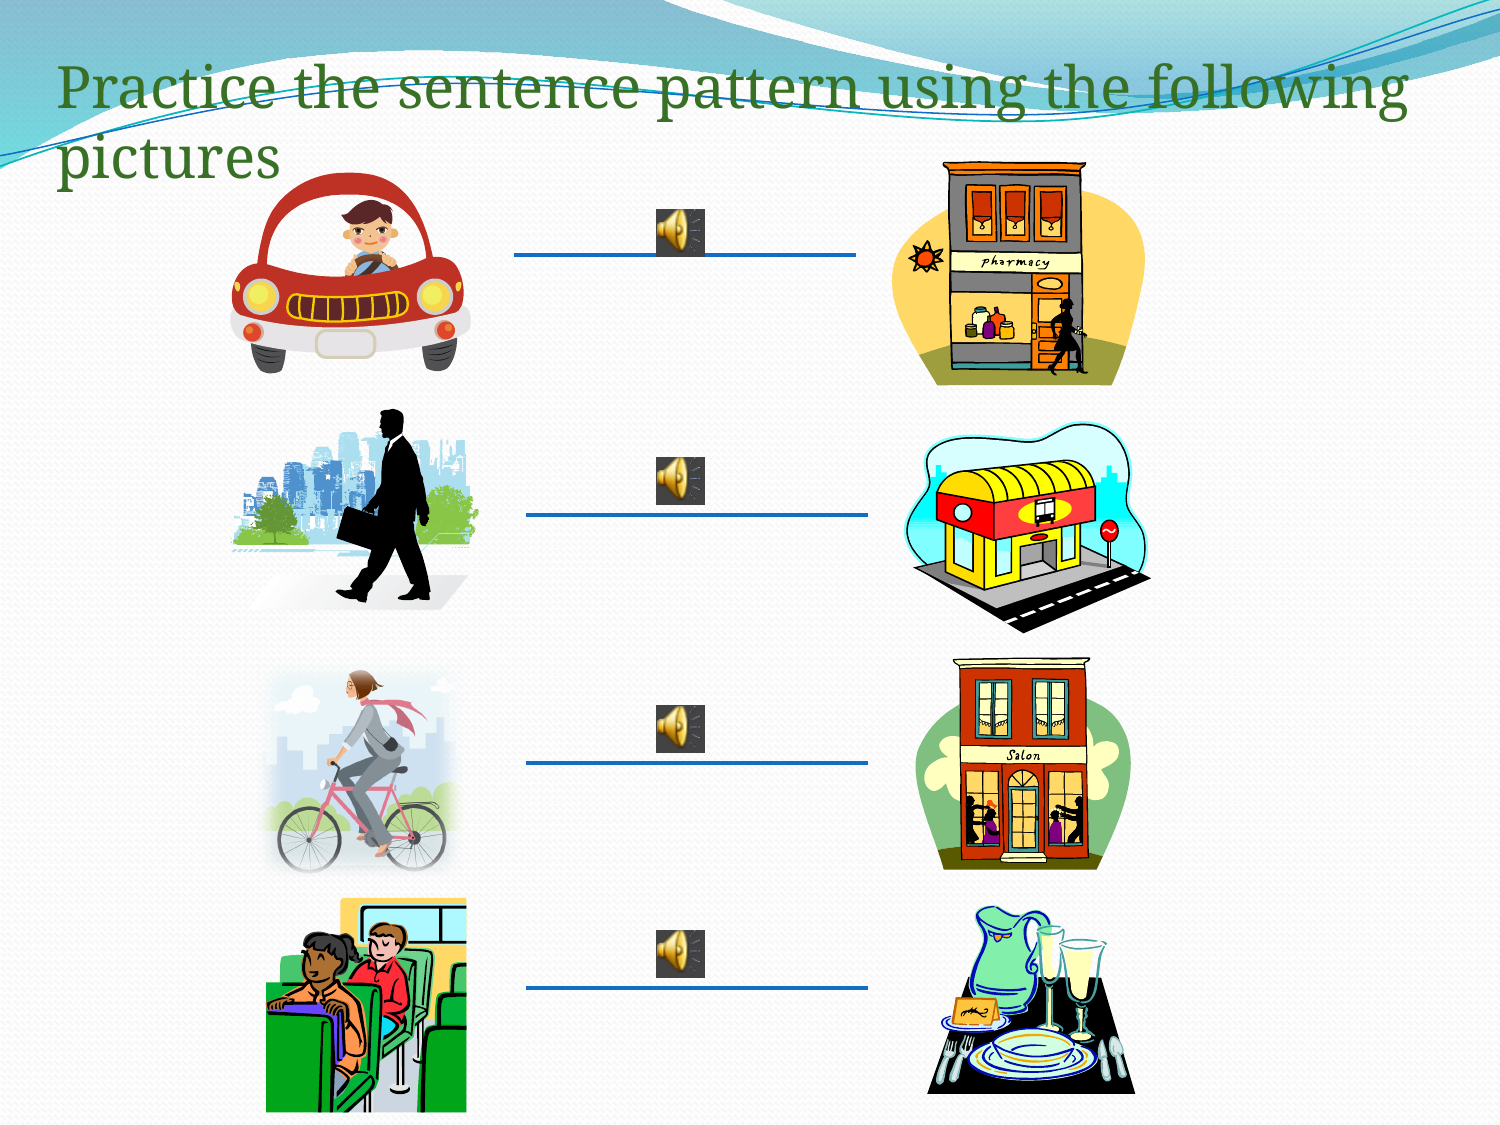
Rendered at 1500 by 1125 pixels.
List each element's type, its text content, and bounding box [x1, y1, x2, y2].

picture [229, 408, 480, 610]
picture [655, 703, 706, 755]
picture [655, 207, 706, 259]
picture [229, 172, 471, 374]
picture [252, 656, 467, 882]
picture [655, 455, 706, 507]
picture [891, 160, 1146, 386]
text_box Practice the sentence pattern using the following pictures [41, 42, 1500, 198]
picture [655, 928, 706, 979]
picture [915, 656, 1132, 870]
picture [265, 897, 467, 1113]
picture [926, 904, 1136, 1095]
picture [903, 420, 1152, 634]
